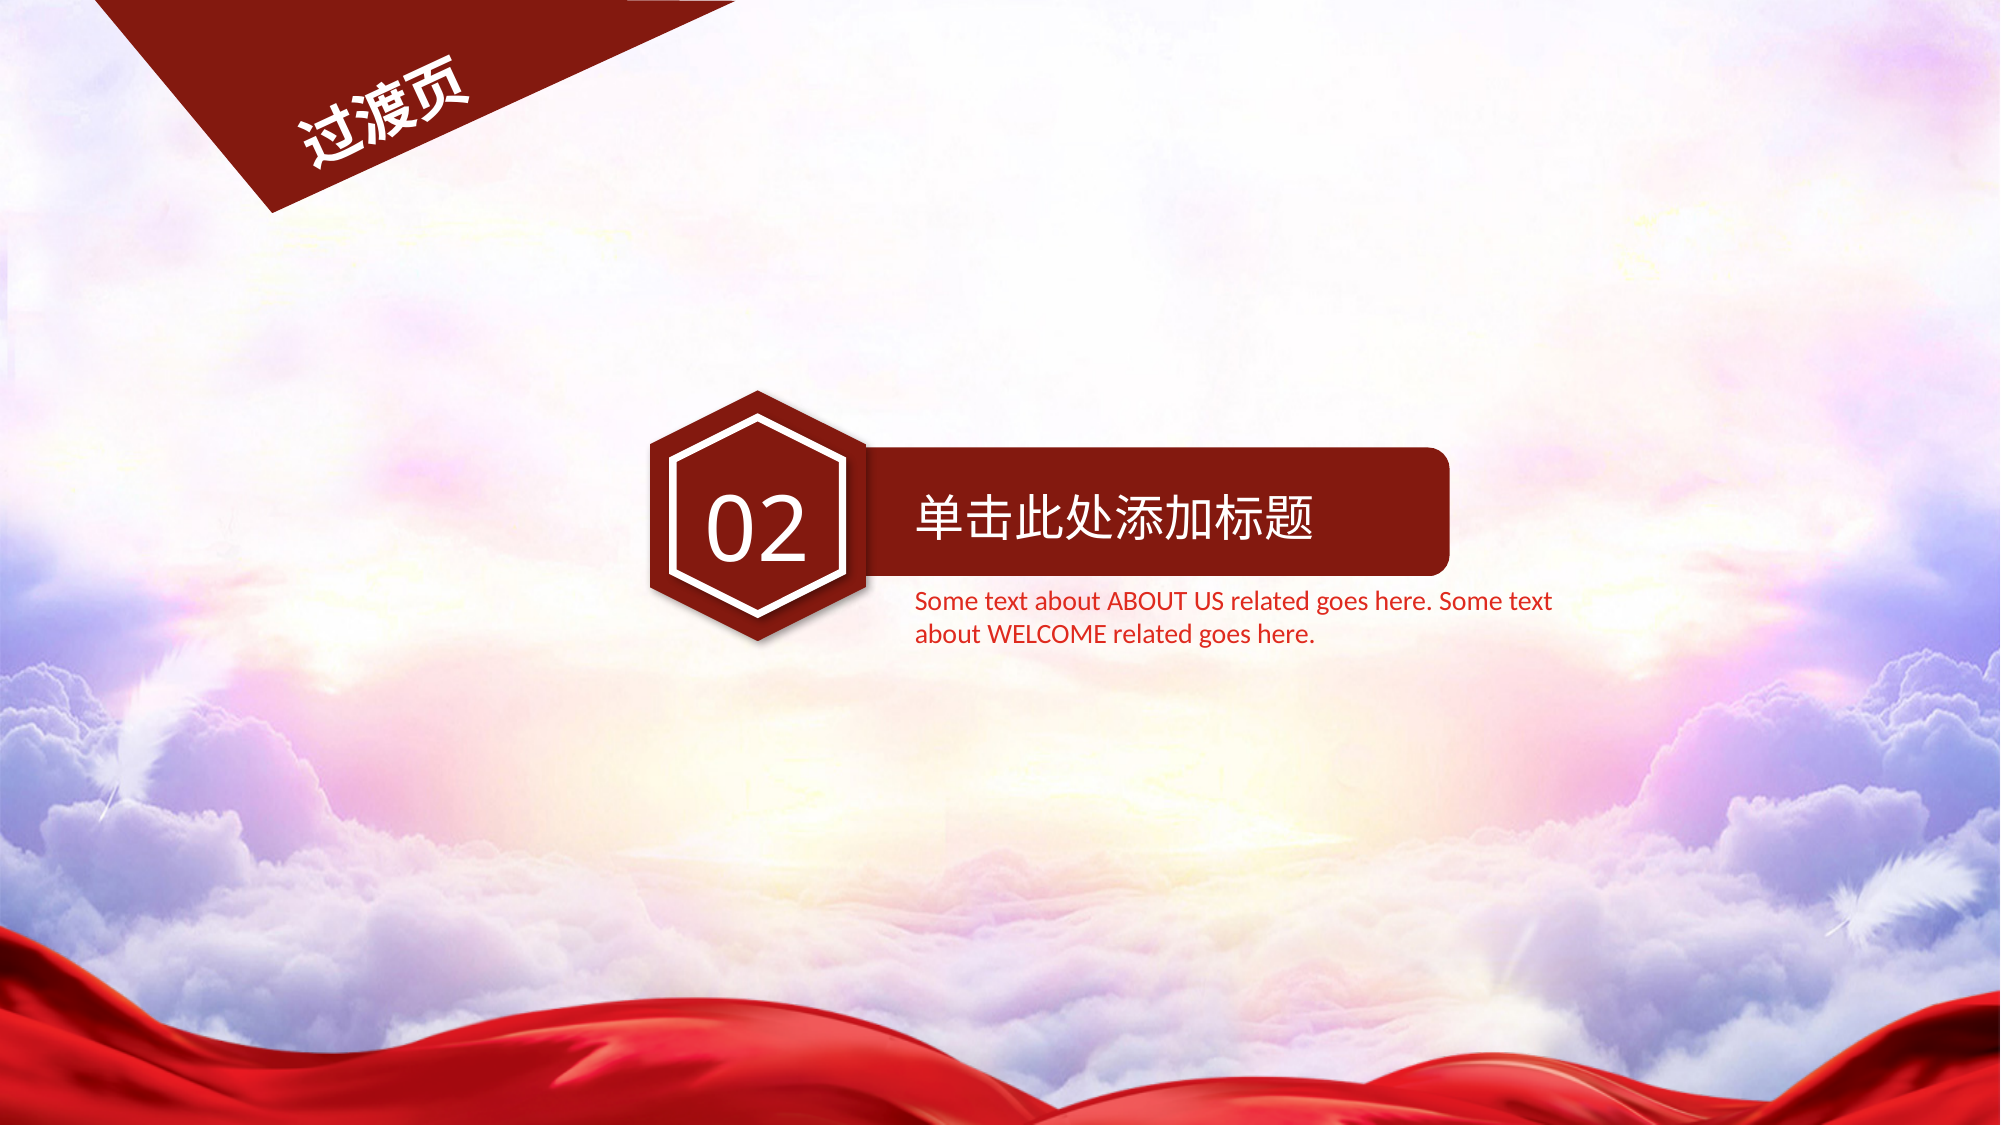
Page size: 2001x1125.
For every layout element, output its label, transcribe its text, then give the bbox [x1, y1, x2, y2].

text_box 单击此处添加标题 [900, 461, 1334, 554]
text_box 02 [670, 429, 845, 588]
picture [0, 0, 2001, 1125]
text_box [732, 416, 784, 429]
text_box [678, 389, 838, 429]
text_box Some text about ABOUT US related goes here. Some text about WELCOME related goes here. [899, 575, 1595, 657]
text_box [875, 446, 1451, 578]
text_box [648, 432, 867, 643]
text_box 过渡页 [263, 0, 521, 193]
text_box [703, 588, 813, 616]
text_box [93, 0, 737, 215]
